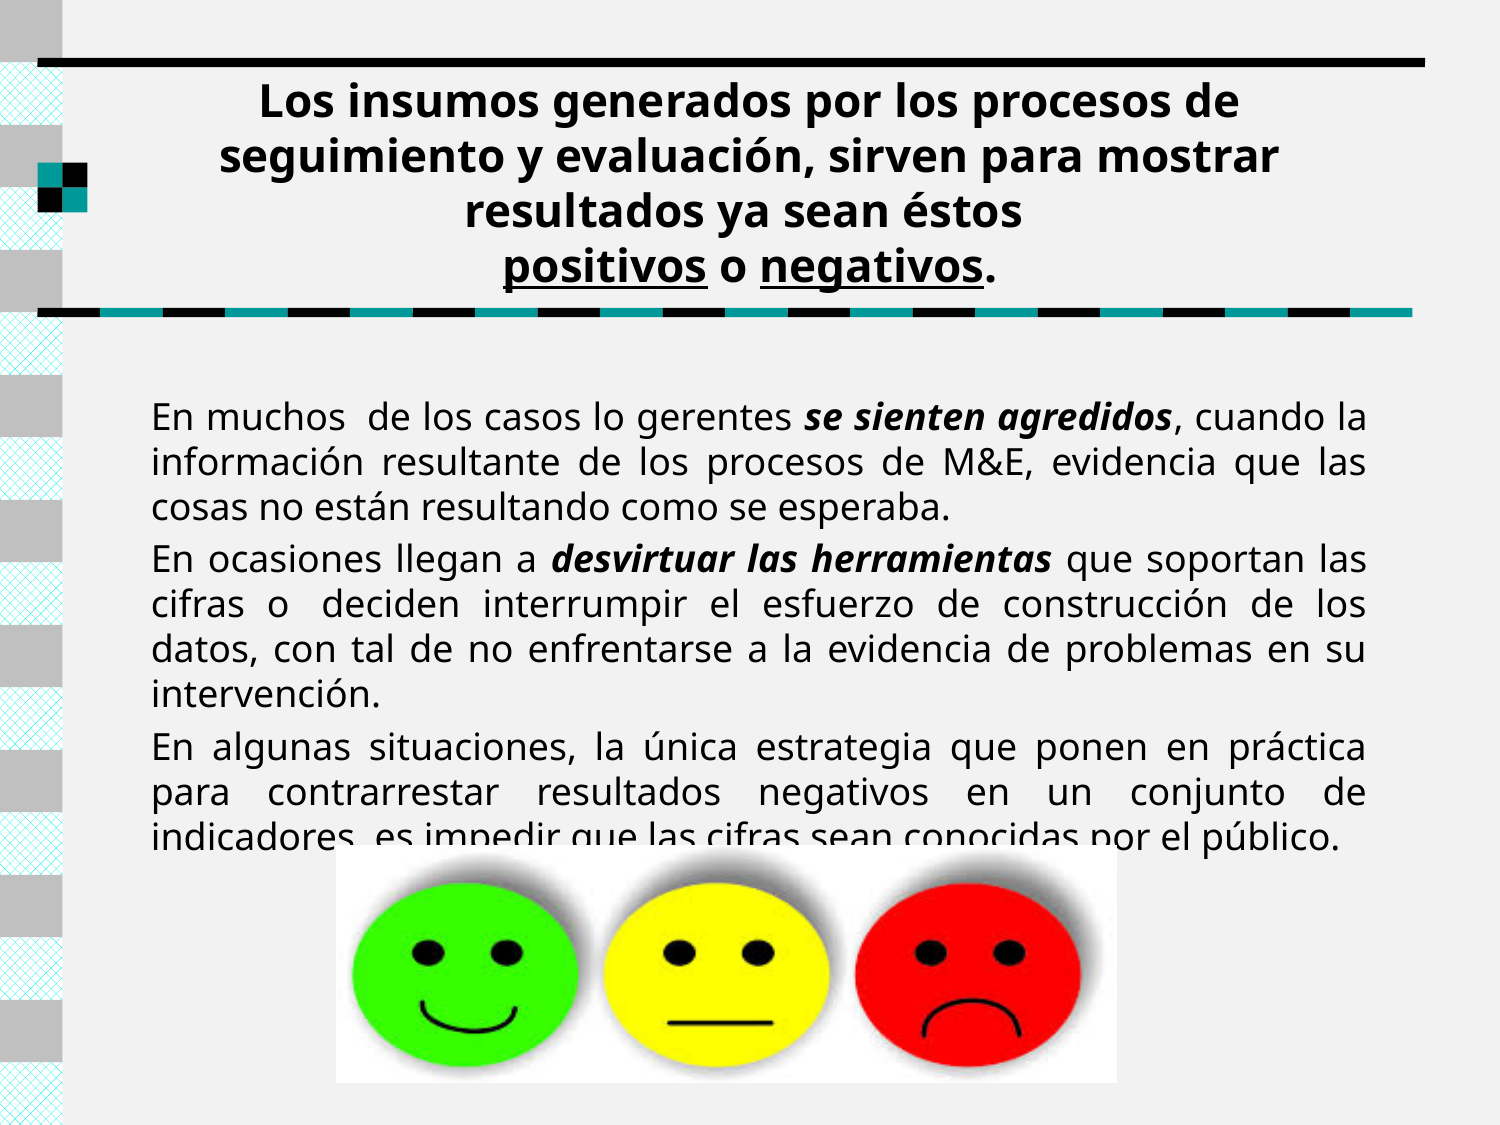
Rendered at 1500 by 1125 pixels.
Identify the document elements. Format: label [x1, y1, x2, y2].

list [135, 385, 1384, 788]
picture [336, 845, 1117, 1083]
title [112, 87, 1388, 276]
